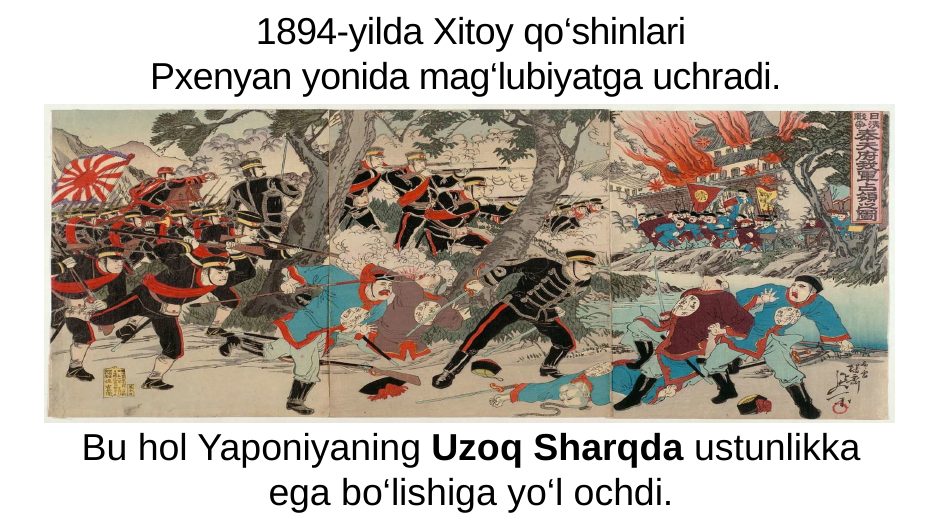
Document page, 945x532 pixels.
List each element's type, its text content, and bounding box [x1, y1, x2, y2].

text_box Bu hol Yaponiyaning Uzoq Sharqda ustunlikka ega bo‘lishiga yo‘l ochdi. [44, 430, 898, 518]
title 1894-yilda Xitoy qo‘shinlari Pxenyan yonida mag‘lubiyatga uchradi. [44, 0, 898, 104]
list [44, 104, 895, 423]
